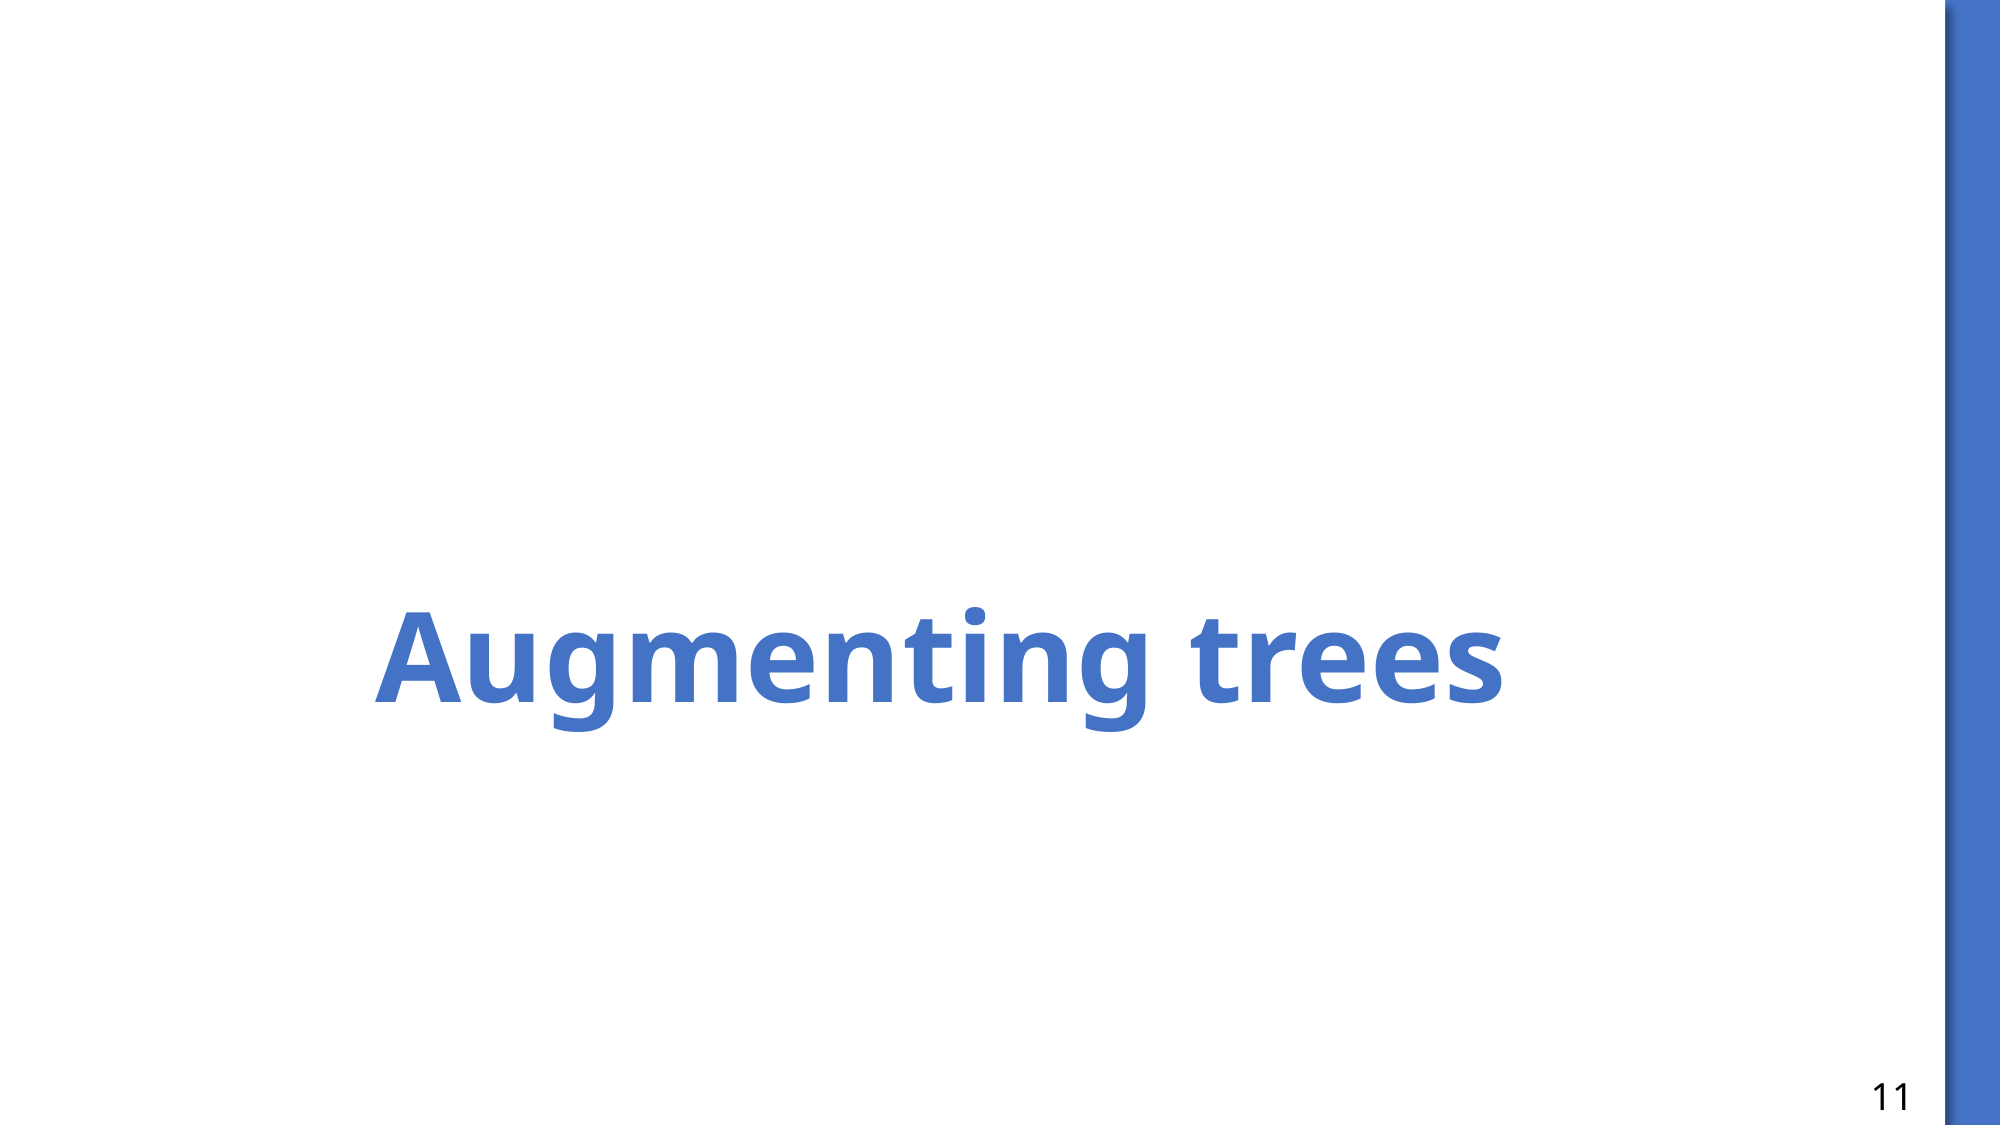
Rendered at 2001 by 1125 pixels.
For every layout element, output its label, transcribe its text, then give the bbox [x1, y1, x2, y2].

slide_number 11 [1855, 1065, 1985, 1125]
title Augmenting trees [83, 24, 1800, 738]
